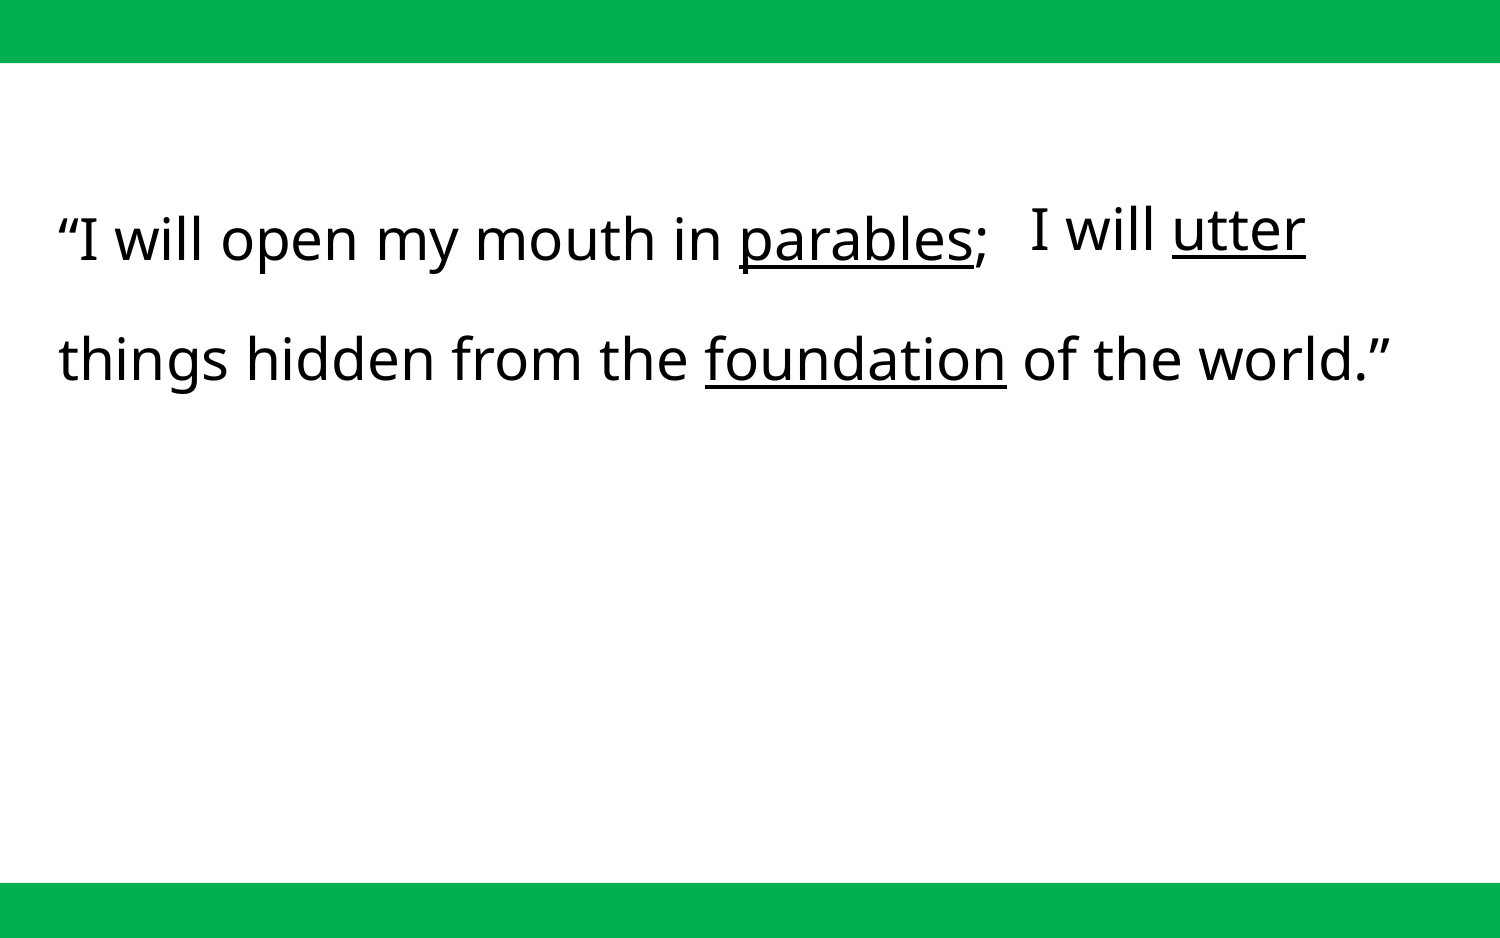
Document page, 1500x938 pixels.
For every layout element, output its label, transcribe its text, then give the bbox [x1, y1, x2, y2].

list “I will open my mouth in parables; things hidden from the foundation of the world.” [43, 159, 1453, 469]
text_box [0, 882, 1500, 938]
text_box I will utter [1015, 184, 1337, 270]
text_box [0, 0, 1500, 64]
